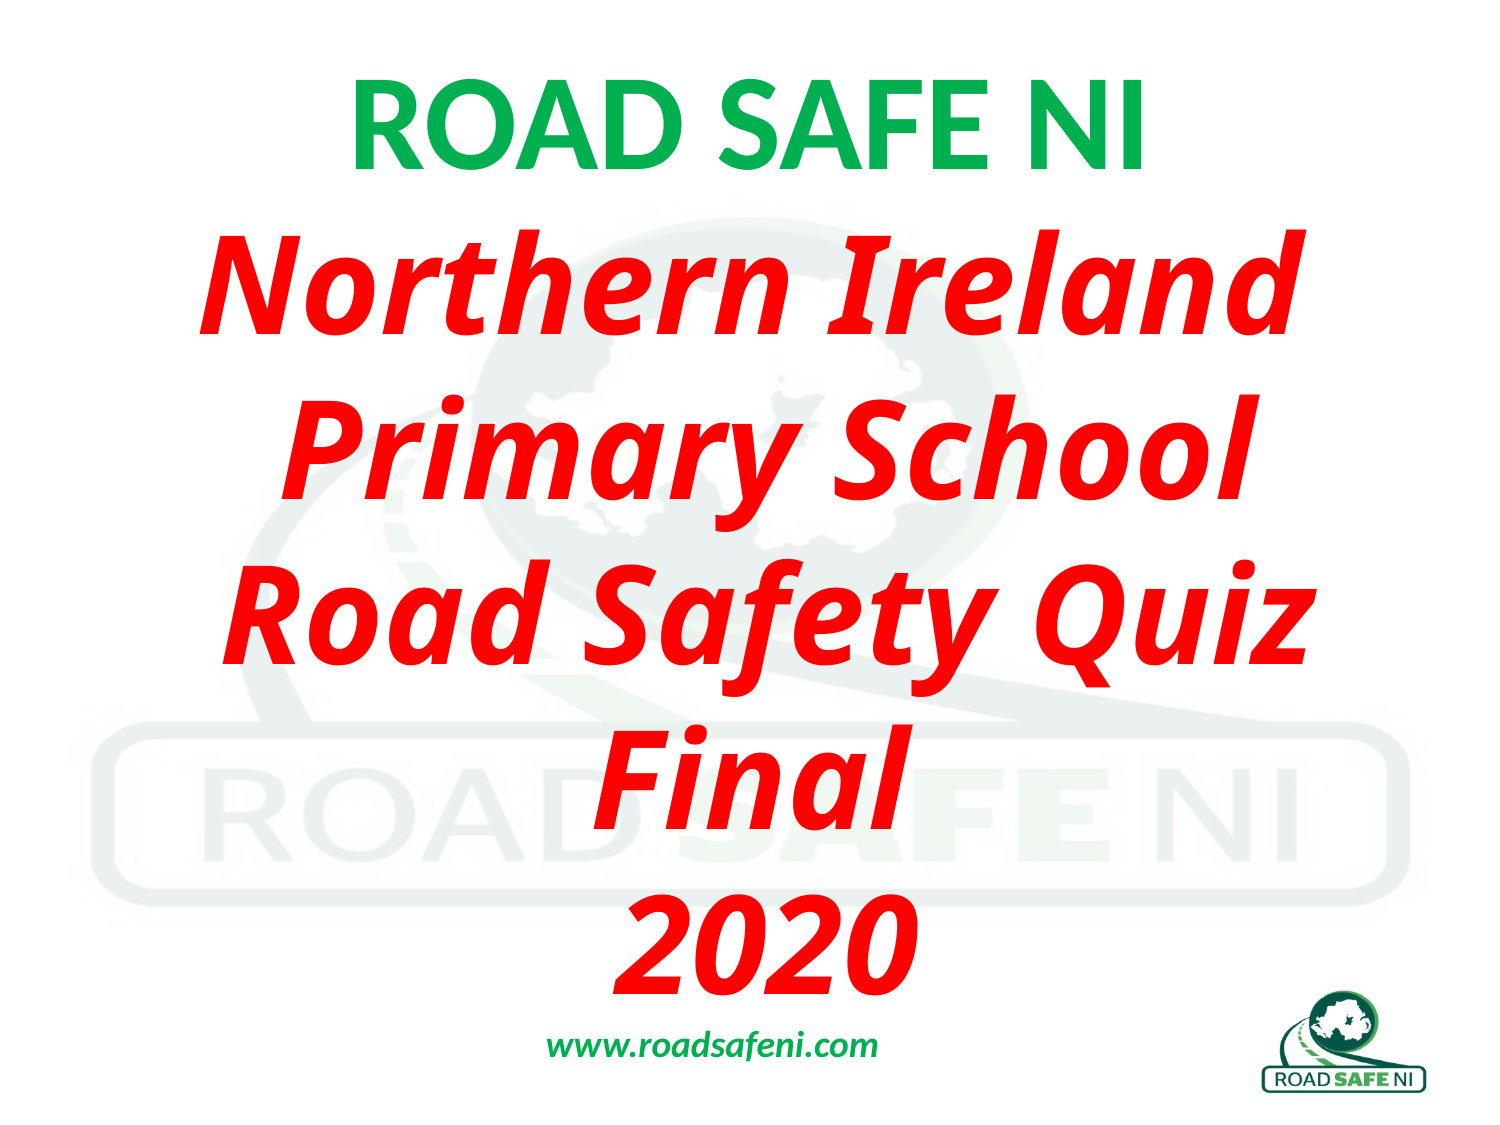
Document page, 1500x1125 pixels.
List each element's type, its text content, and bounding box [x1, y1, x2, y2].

text_box ROAD SAFE NI Northern Ireland Primary School Road Safety Quiz Final 2020 [0, 24, 1500, 1125]
